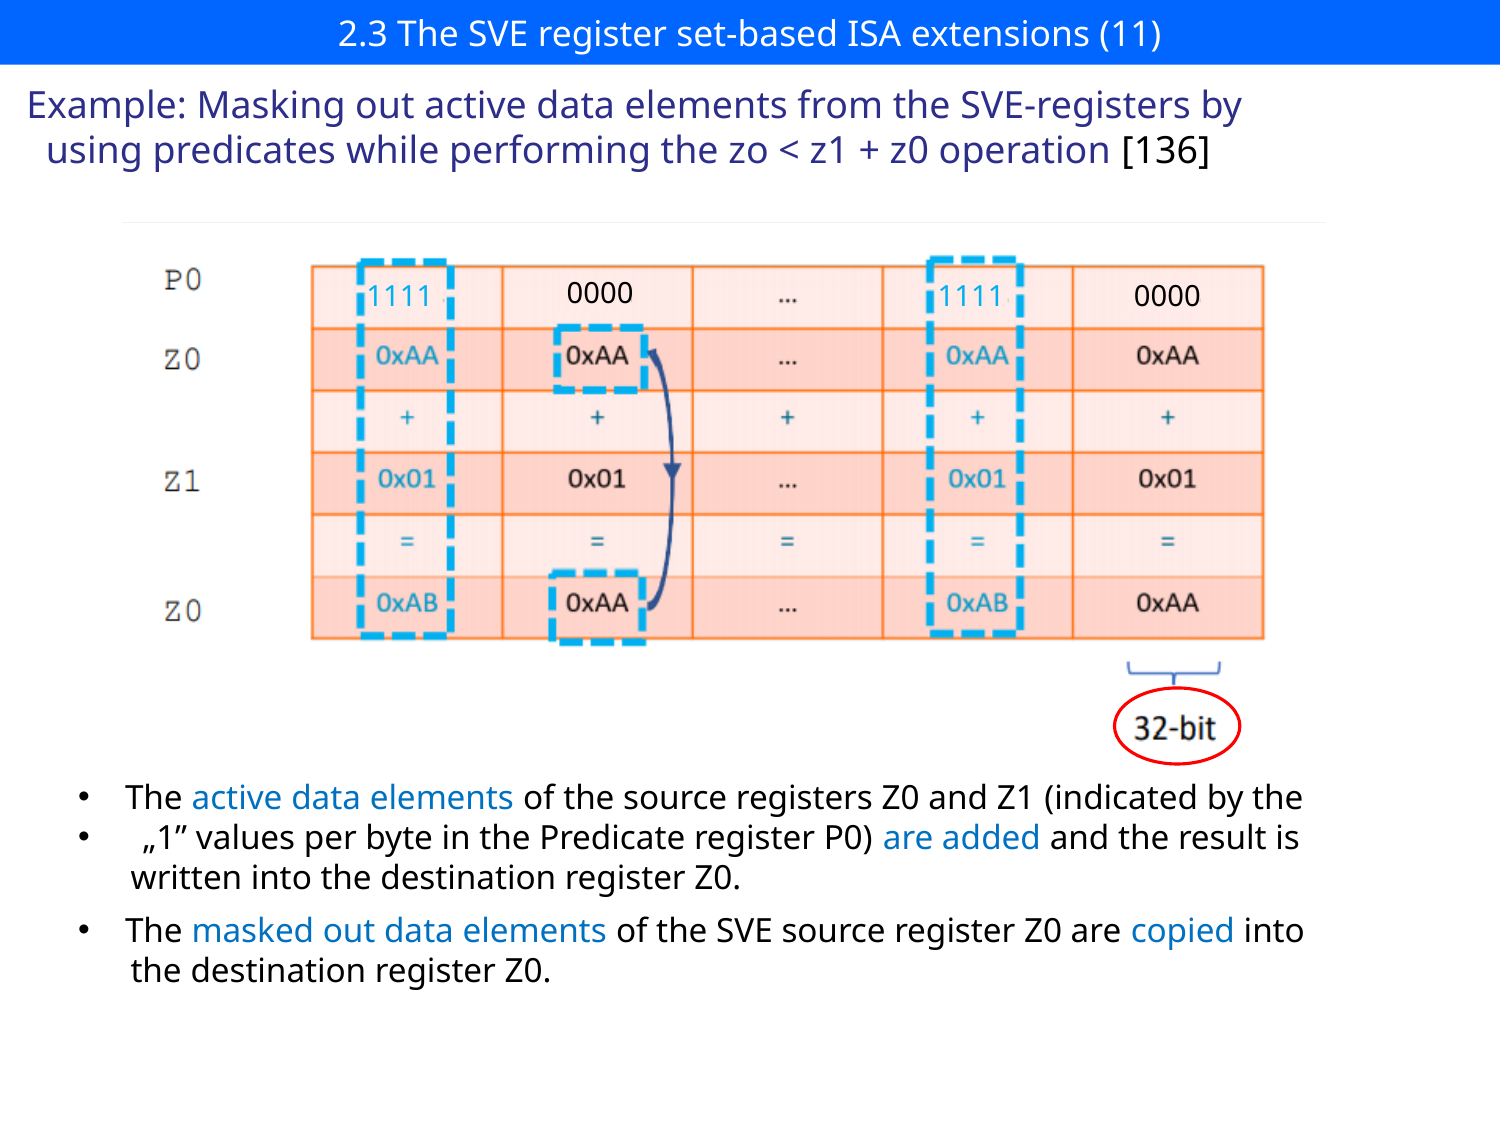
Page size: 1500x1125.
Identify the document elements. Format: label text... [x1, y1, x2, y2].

text_box Example: Masking out active data elements from the SVE-registers by using predicates while performing the zo < z1 + z0 operation [136] [11, 73, 1466, 178]
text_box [122, 222, 1327, 765]
text_box The active data elements of the source registers Z0 and Z1 (indicated by the „1” values per byte in the Predicate register P0) are added and the result is written into the destination register Z0. The masked out data elements of the SVE source register Z0 are copied into the destination register Z0. [63, 769, 1500, 996]
title 2.3 The SVE register set-based ISA extensions (11) [0, 0, 1500, 65]
